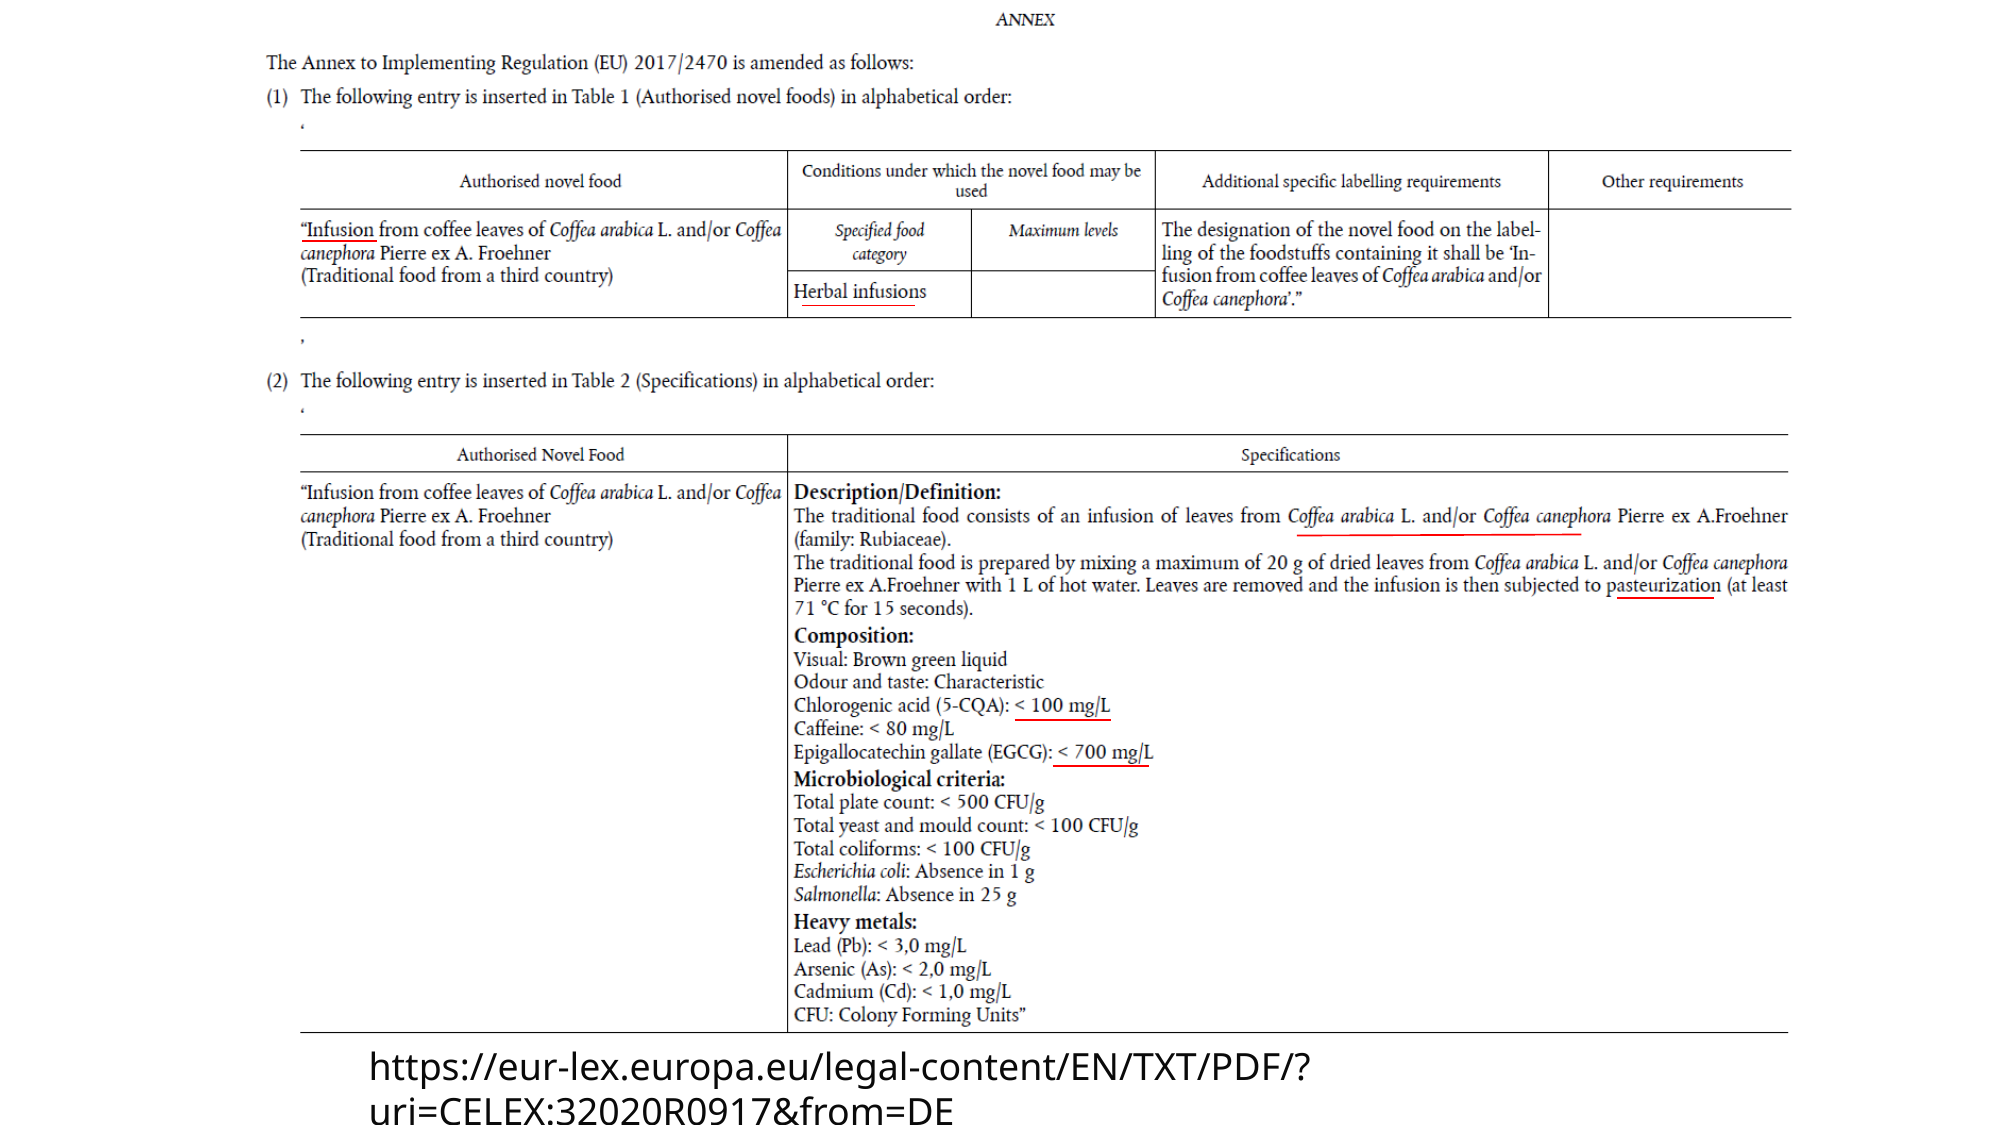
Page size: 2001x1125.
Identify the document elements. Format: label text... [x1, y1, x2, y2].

text_box https://eur-lex.europa.eu/legal-content/EN/TXT/PDF/?uri=CELEX:32020R0917&from=DE [353, 1054, 1823, 1125]
picture [243, 0, 1819, 1049]
